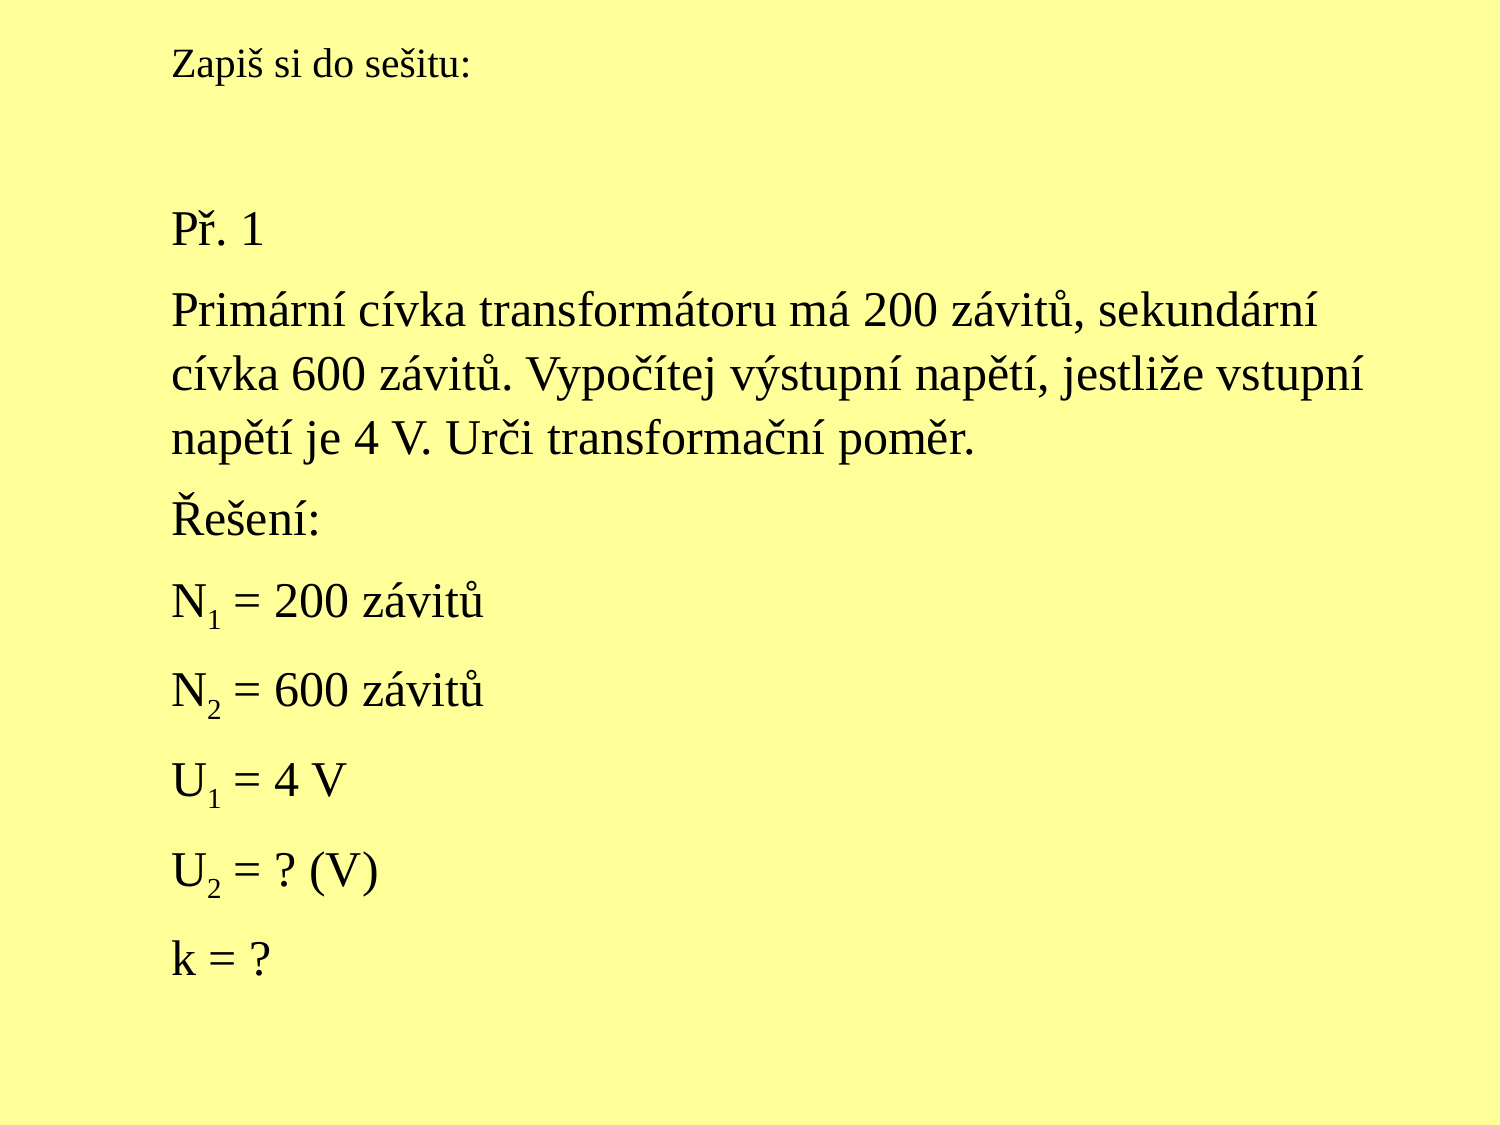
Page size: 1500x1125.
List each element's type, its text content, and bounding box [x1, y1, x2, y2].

text_box Př. 1 Primární cívka transformátoru má 200 závitů, sekundární cívka 600 závitů. Vypočítej výstupní napětí, jestliže vstupní napětí je 4 V. Urči transformační poměr. Řešení: N1 = 200 závitů N2 = 600 závitů U1 = 4 V U2 = ? (V) k = ? [156, 183, 1383, 1070]
text_box Zapiš si do sešitu: [156, 28, 497, 94]
